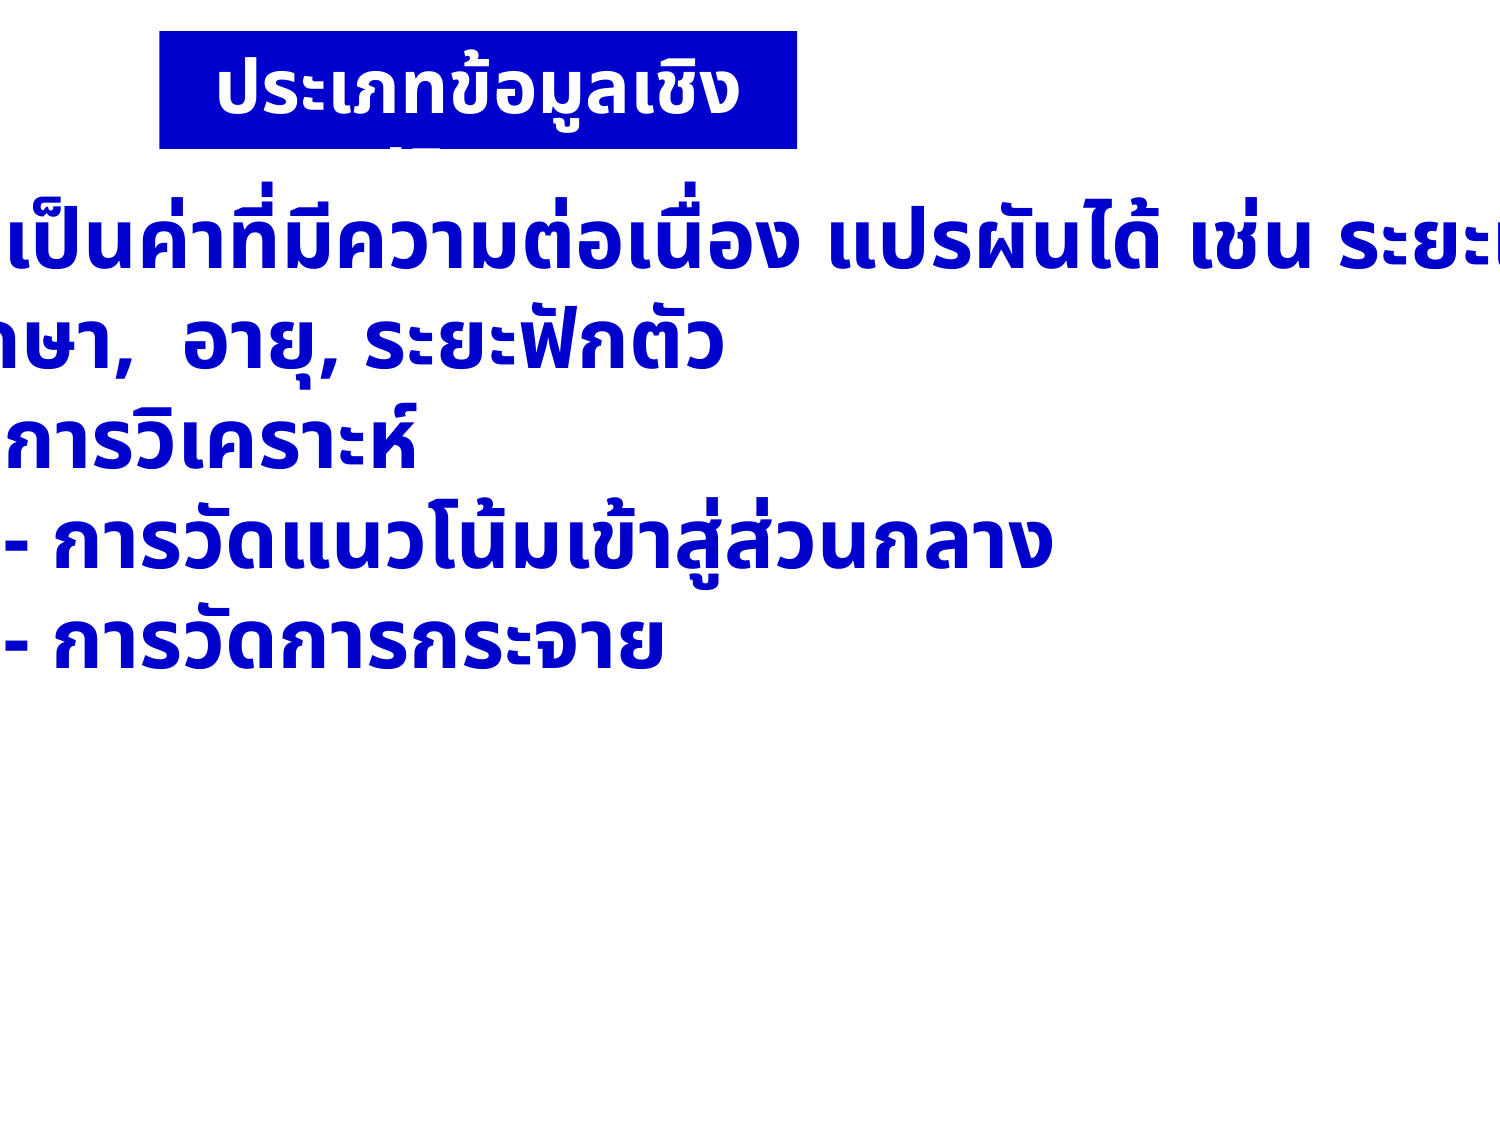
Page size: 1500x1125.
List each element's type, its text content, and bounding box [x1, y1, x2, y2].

subtitle ประเภทข้อมูลเชิงปริมาณ [159, 30, 798, 150]
text_box เป็นค่าที่มีความต่อเนื่อง แปรผันได้ เช่น ระยะเวลา ที่รักษา, อายุ, ระยะฟักตัว การวิเคราะห์ - การวัดแนวโน้มเข้าสู่ส่วนกลาง - การวัดการกระจาย [0, 178, 1500, 693]
